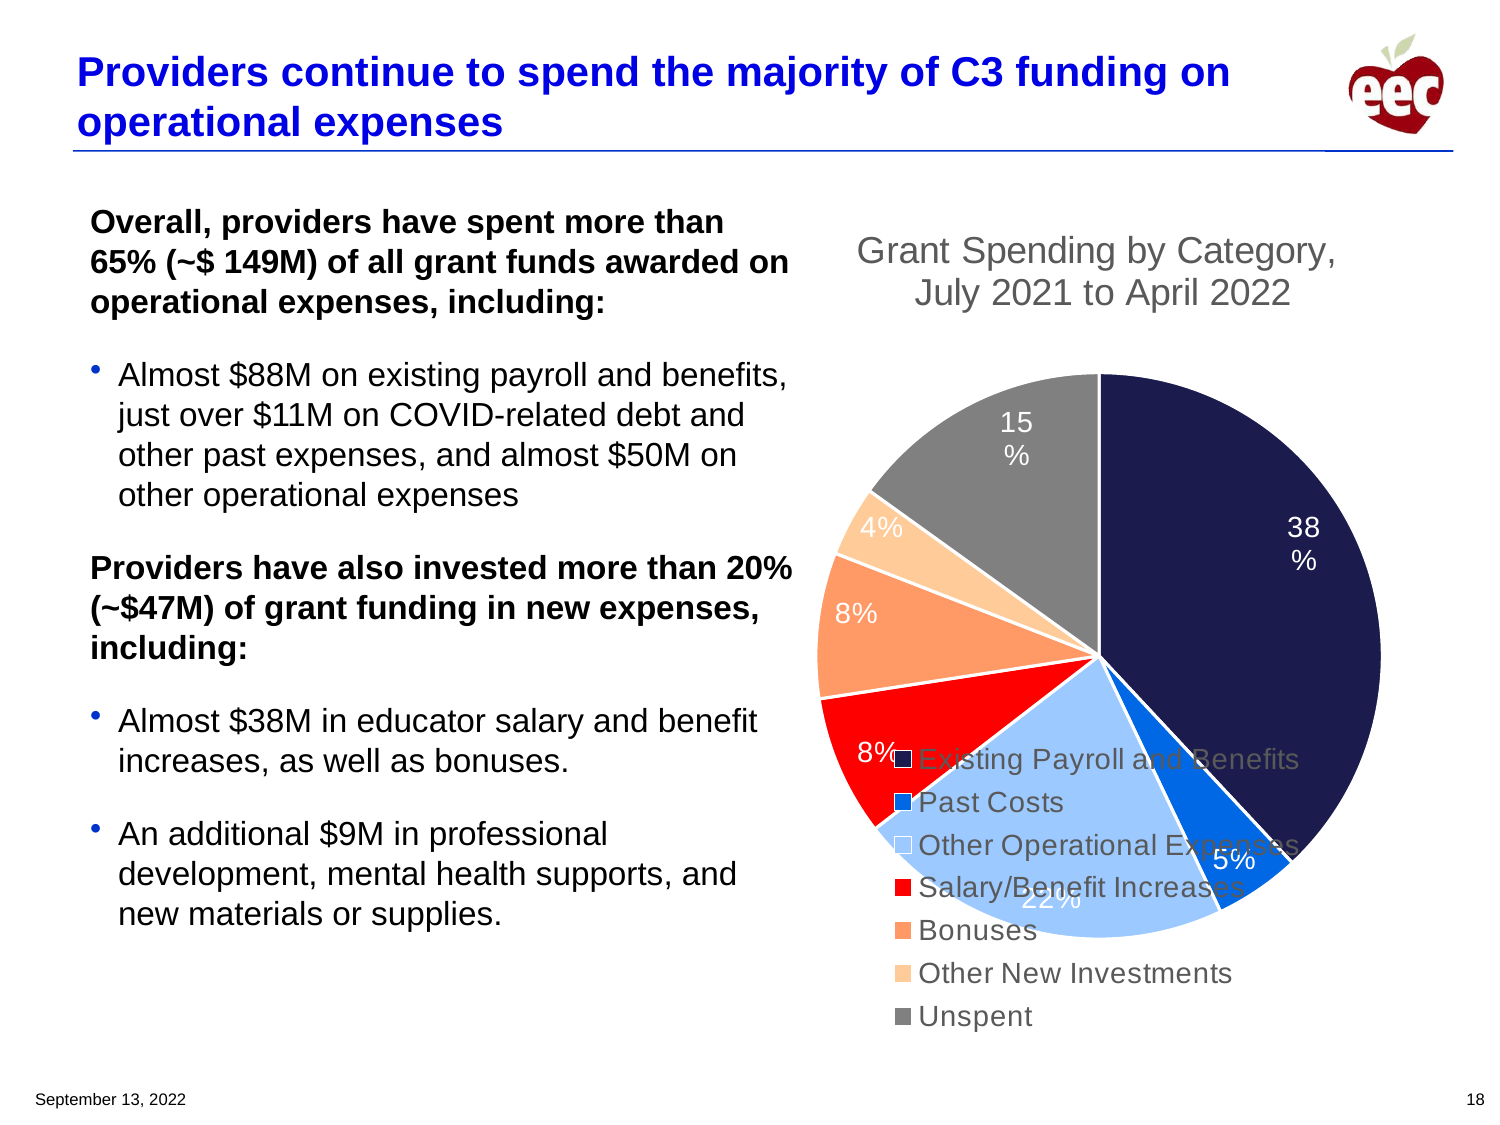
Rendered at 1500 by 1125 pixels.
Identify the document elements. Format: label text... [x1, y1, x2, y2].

list Overall, providers have spent more than 65% (~$ 149M) of all grant funds awarded on operational expenses, including: Almost $88M on existing payroll and benefits, just over $11M on COVID-related debt and other past expenses, and almost $50M on other operational expenses Providers have also invested more than 20% (~$47M) of grant funding in new expenses, including: Almost $38M in educator salary and benefit increases, as well as bonuses. An additional $9M in professional development, mental health supports, and new materials or supplies. [74, 192, 748, 978]
slide_number 18 [1182, 1081, 1500, 1125]
text_box September 13, 2022 [0, 1081, 208, 1117]
picture [1342, 29, 1451, 138]
chart [749, 192, 1456, 1056]
title Providers continue to spend the majority of C3 funding on operational expenses [61, 36, 1331, 241]
